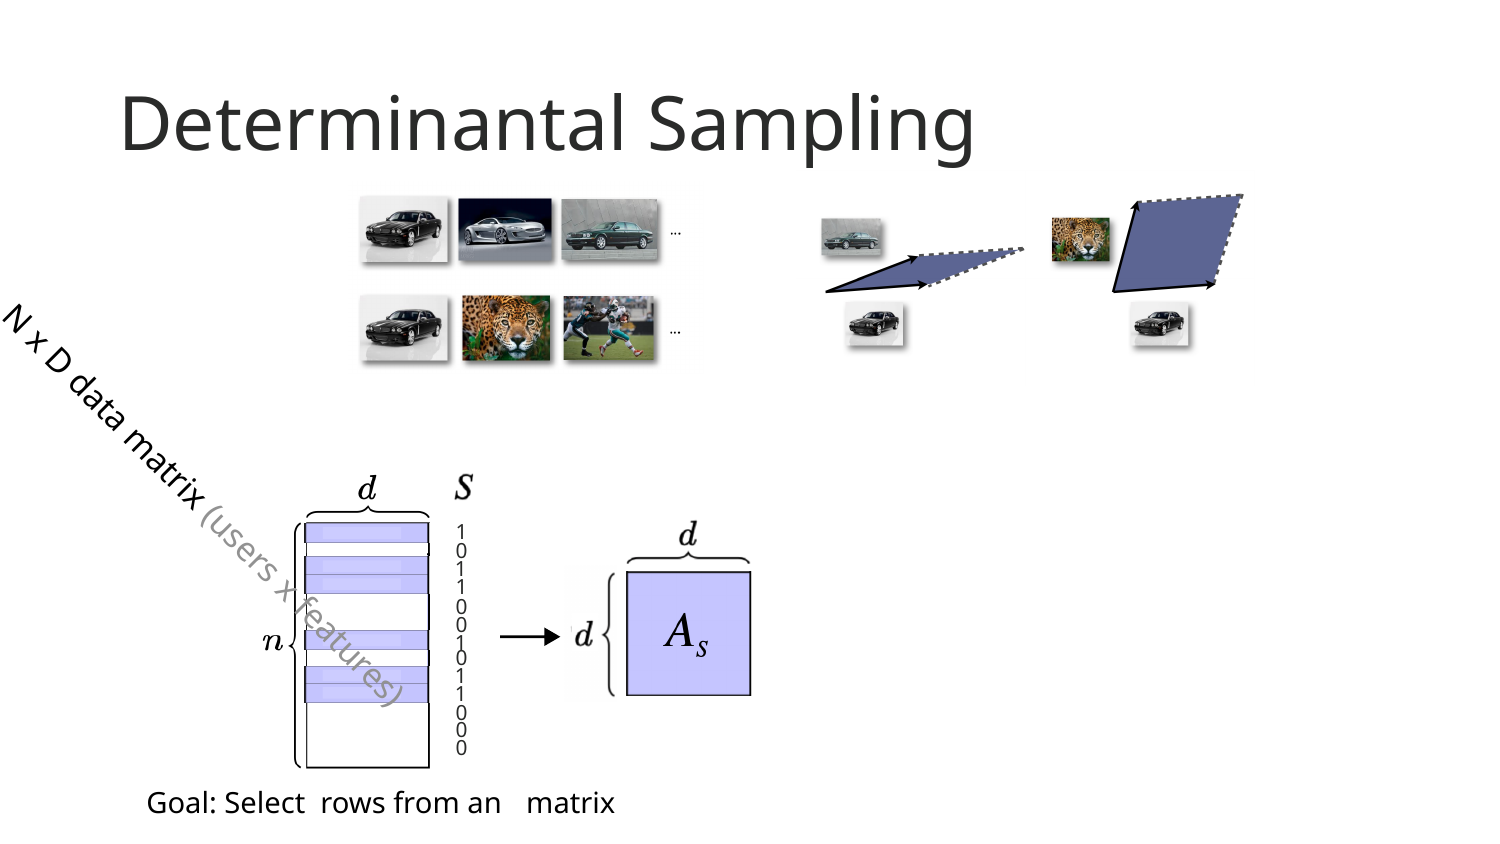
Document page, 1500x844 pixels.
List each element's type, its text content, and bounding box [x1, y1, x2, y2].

picture [796, 170, 1255, 387]
picture [347, 180, 704, 374]
picture [89, 465, 637, 784]
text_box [500, 513, 757, 702]
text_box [448, 467, 478, 763]
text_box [304, 523, 430, 703]
title Determinantal Sampling [103, 45, 1397, 208]
